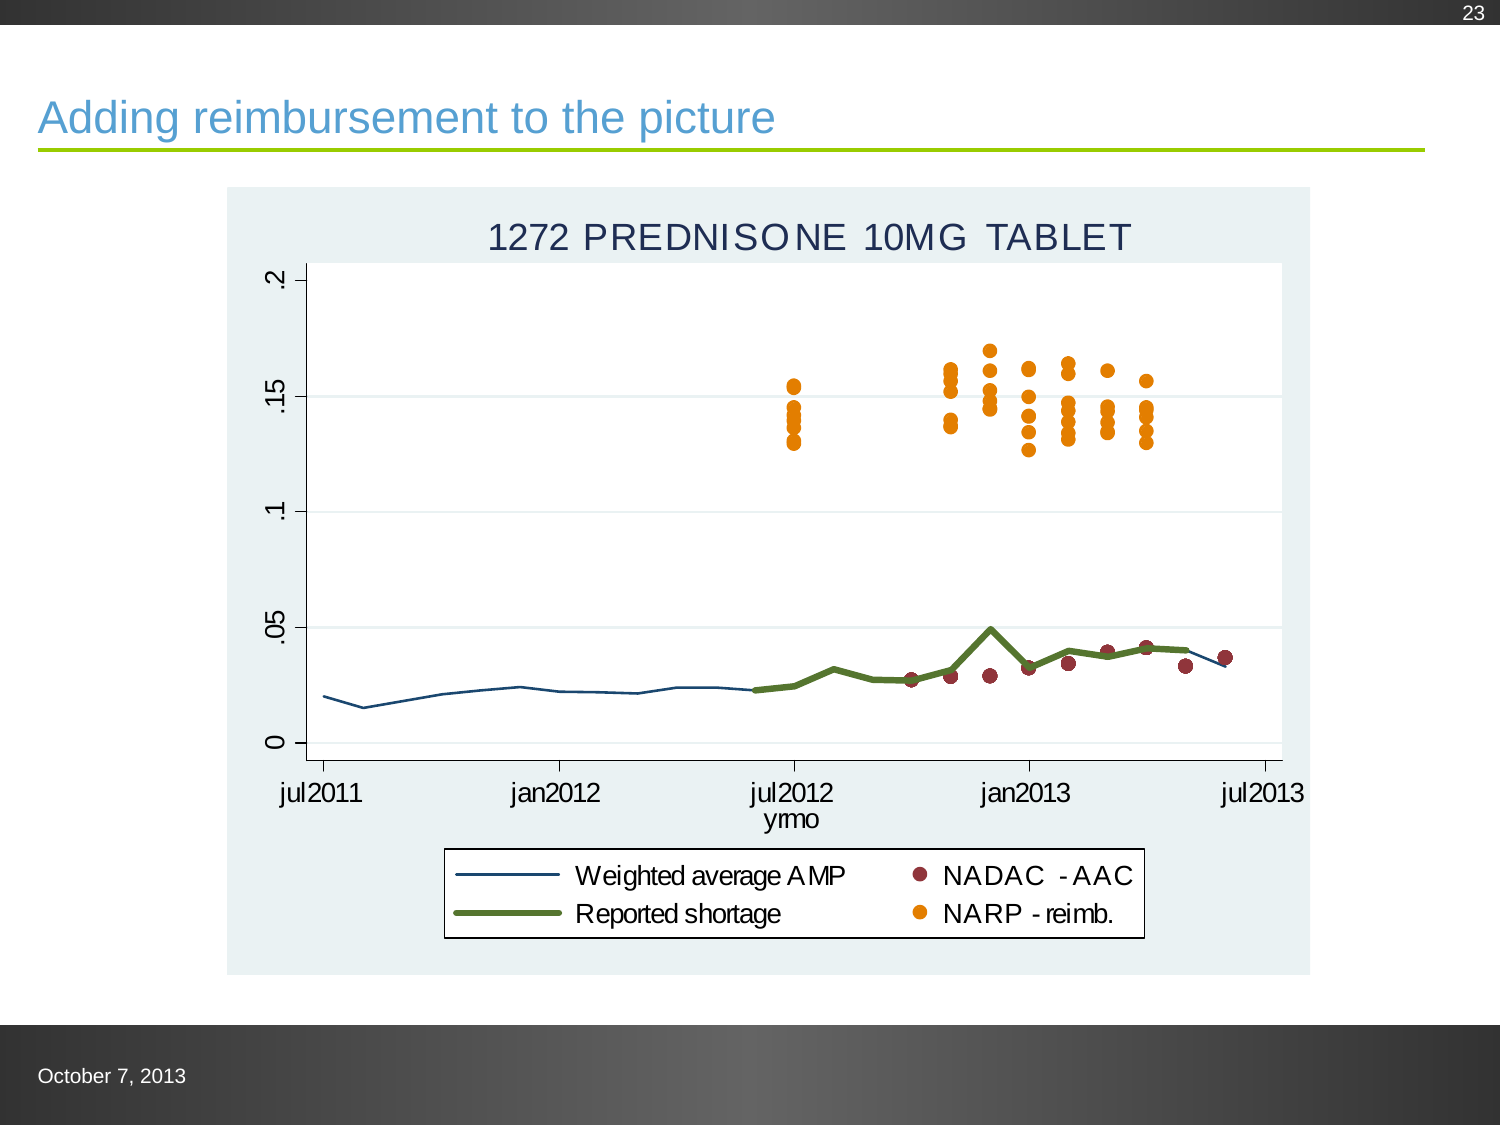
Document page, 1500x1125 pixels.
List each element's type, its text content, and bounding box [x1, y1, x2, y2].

slide_number 23 [1149, 0, 1500, 25]
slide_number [37, 1025, 388, 1125]
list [227, 187, 1311, 976]
title Adding reimbursement to the picture [37, 24, 1425, 150]
